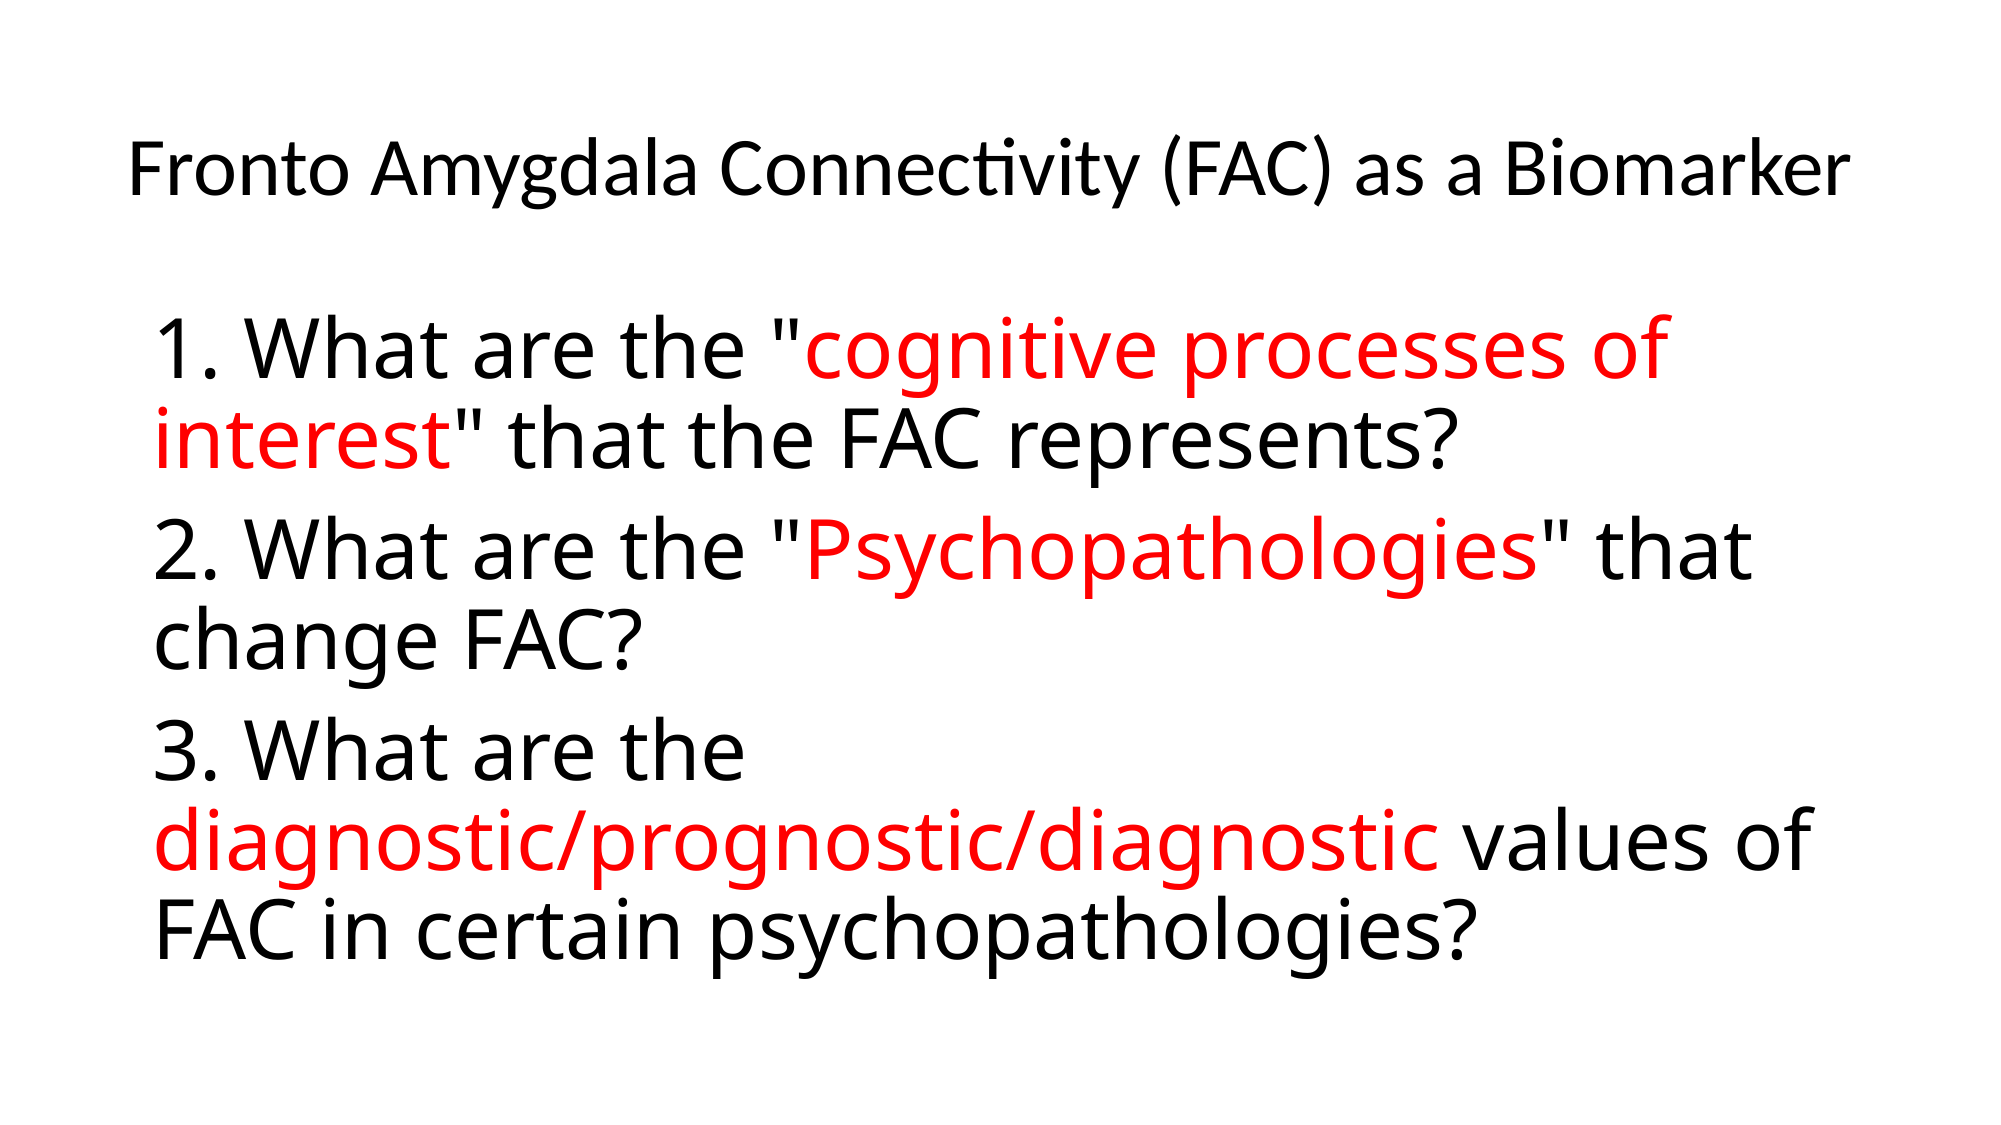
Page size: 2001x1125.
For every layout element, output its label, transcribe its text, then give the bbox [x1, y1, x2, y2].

title Fronto Amygdala Connectivity (FAC) as a Biomarker [112, 59, 1896, 278]
list 1. What are the "cognitive processes of interest" that the FAC represents? 2. What are the "Psychopathologies" that change FAC? 3. What are the diagnostic/prognostic/diagnostic values of FAC in certain psychopathologies? [137, 299, 1863, 1014]
